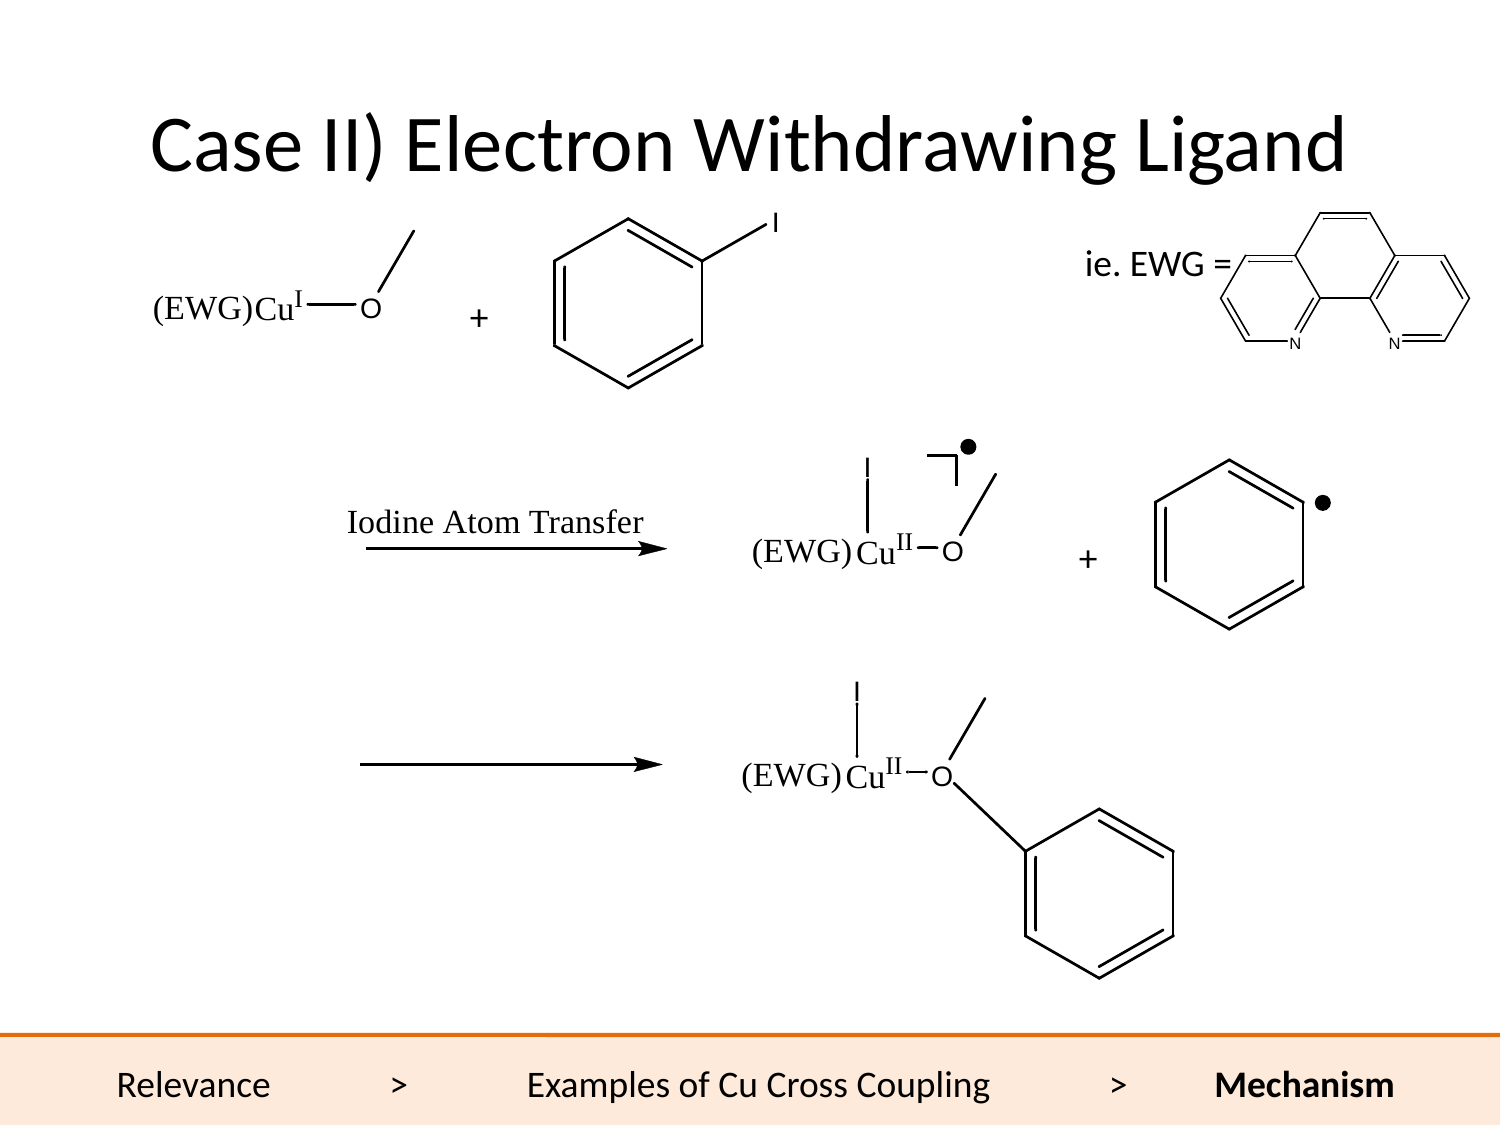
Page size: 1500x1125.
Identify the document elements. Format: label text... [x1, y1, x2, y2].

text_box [1216, 209, 1476, 354]
text_box [1323, 494, 1331, 511]
slide_number 10 [1139, 1046, 1490, 1107]
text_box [926, 455, 957, 486]
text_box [147, 207, 1318, 1003]
title Case II) Electron Withdrawing Ligand [75, 45, 1425, 233]
text_box Relevance > Examples of Cu Cross Coupling > Mechanism [0, 1032, 1500, 1125]
